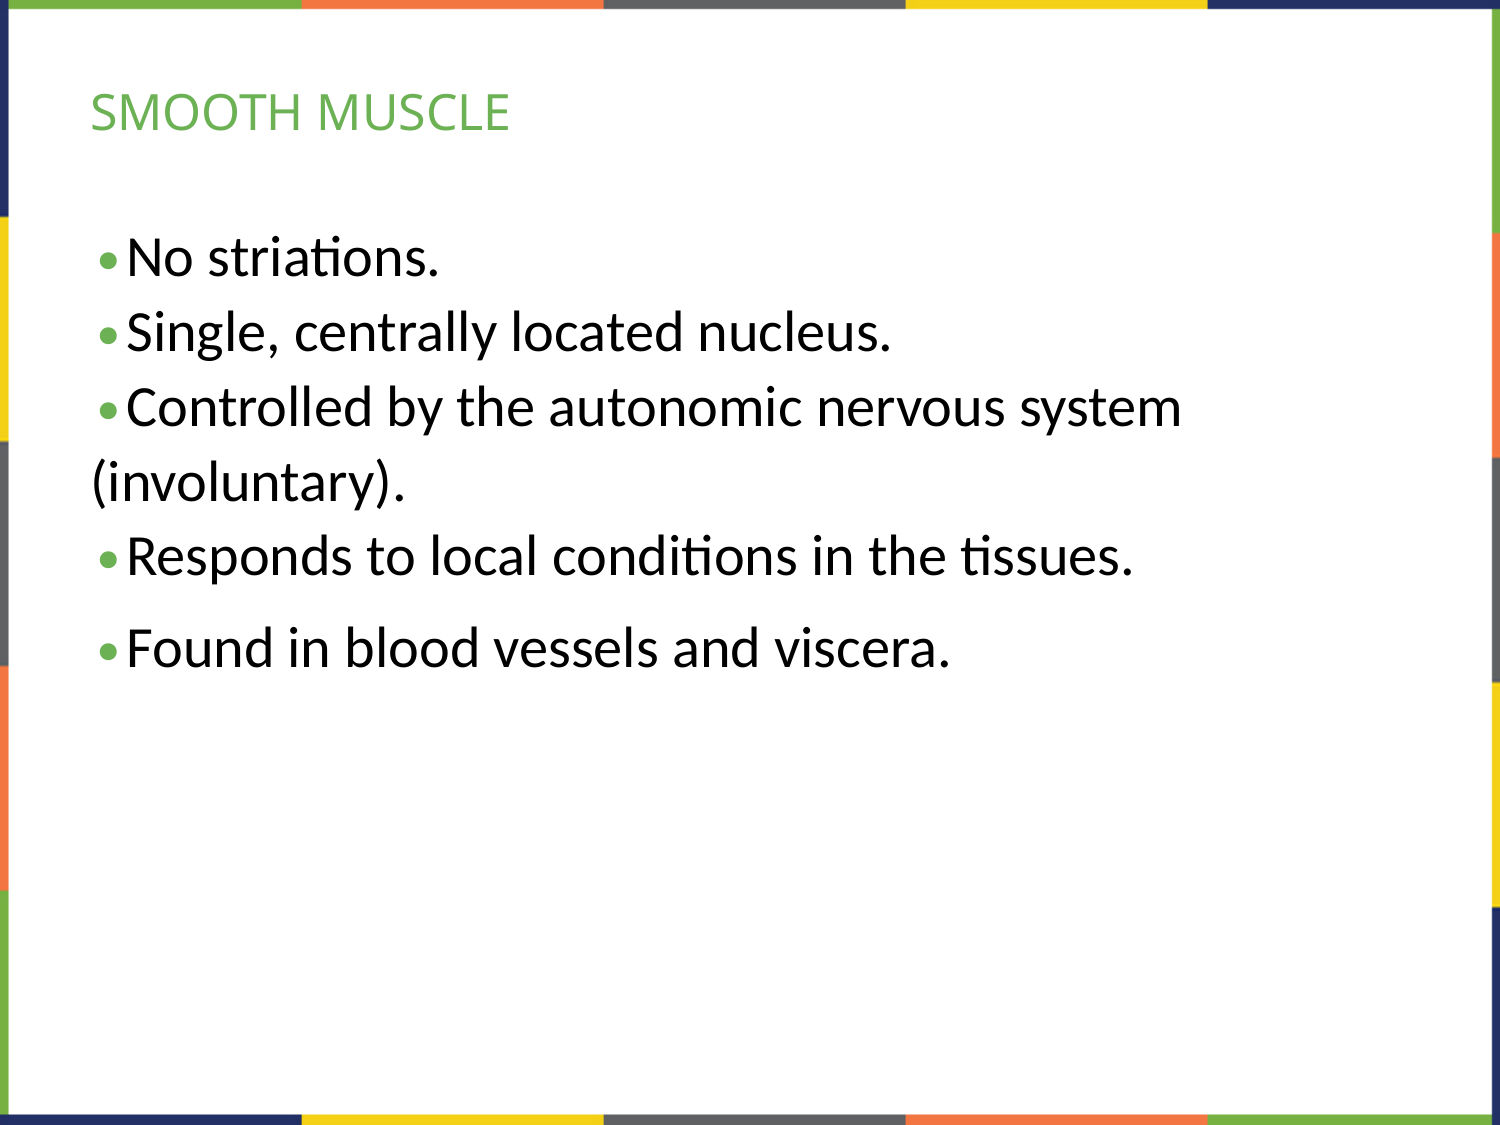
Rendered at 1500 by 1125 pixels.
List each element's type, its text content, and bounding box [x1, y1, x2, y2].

title SMOOTH MUSCLE [75, 39, 1398, 148]
picture [0, 0, 1500, 1125]
list No striations. Single, centrally located nucleus. Controlled by the autonomic nervous system (involuntary). Responds to local conditions in the tissues. Found in blood vessels and viscera. [75, 205, 1398, 986]
